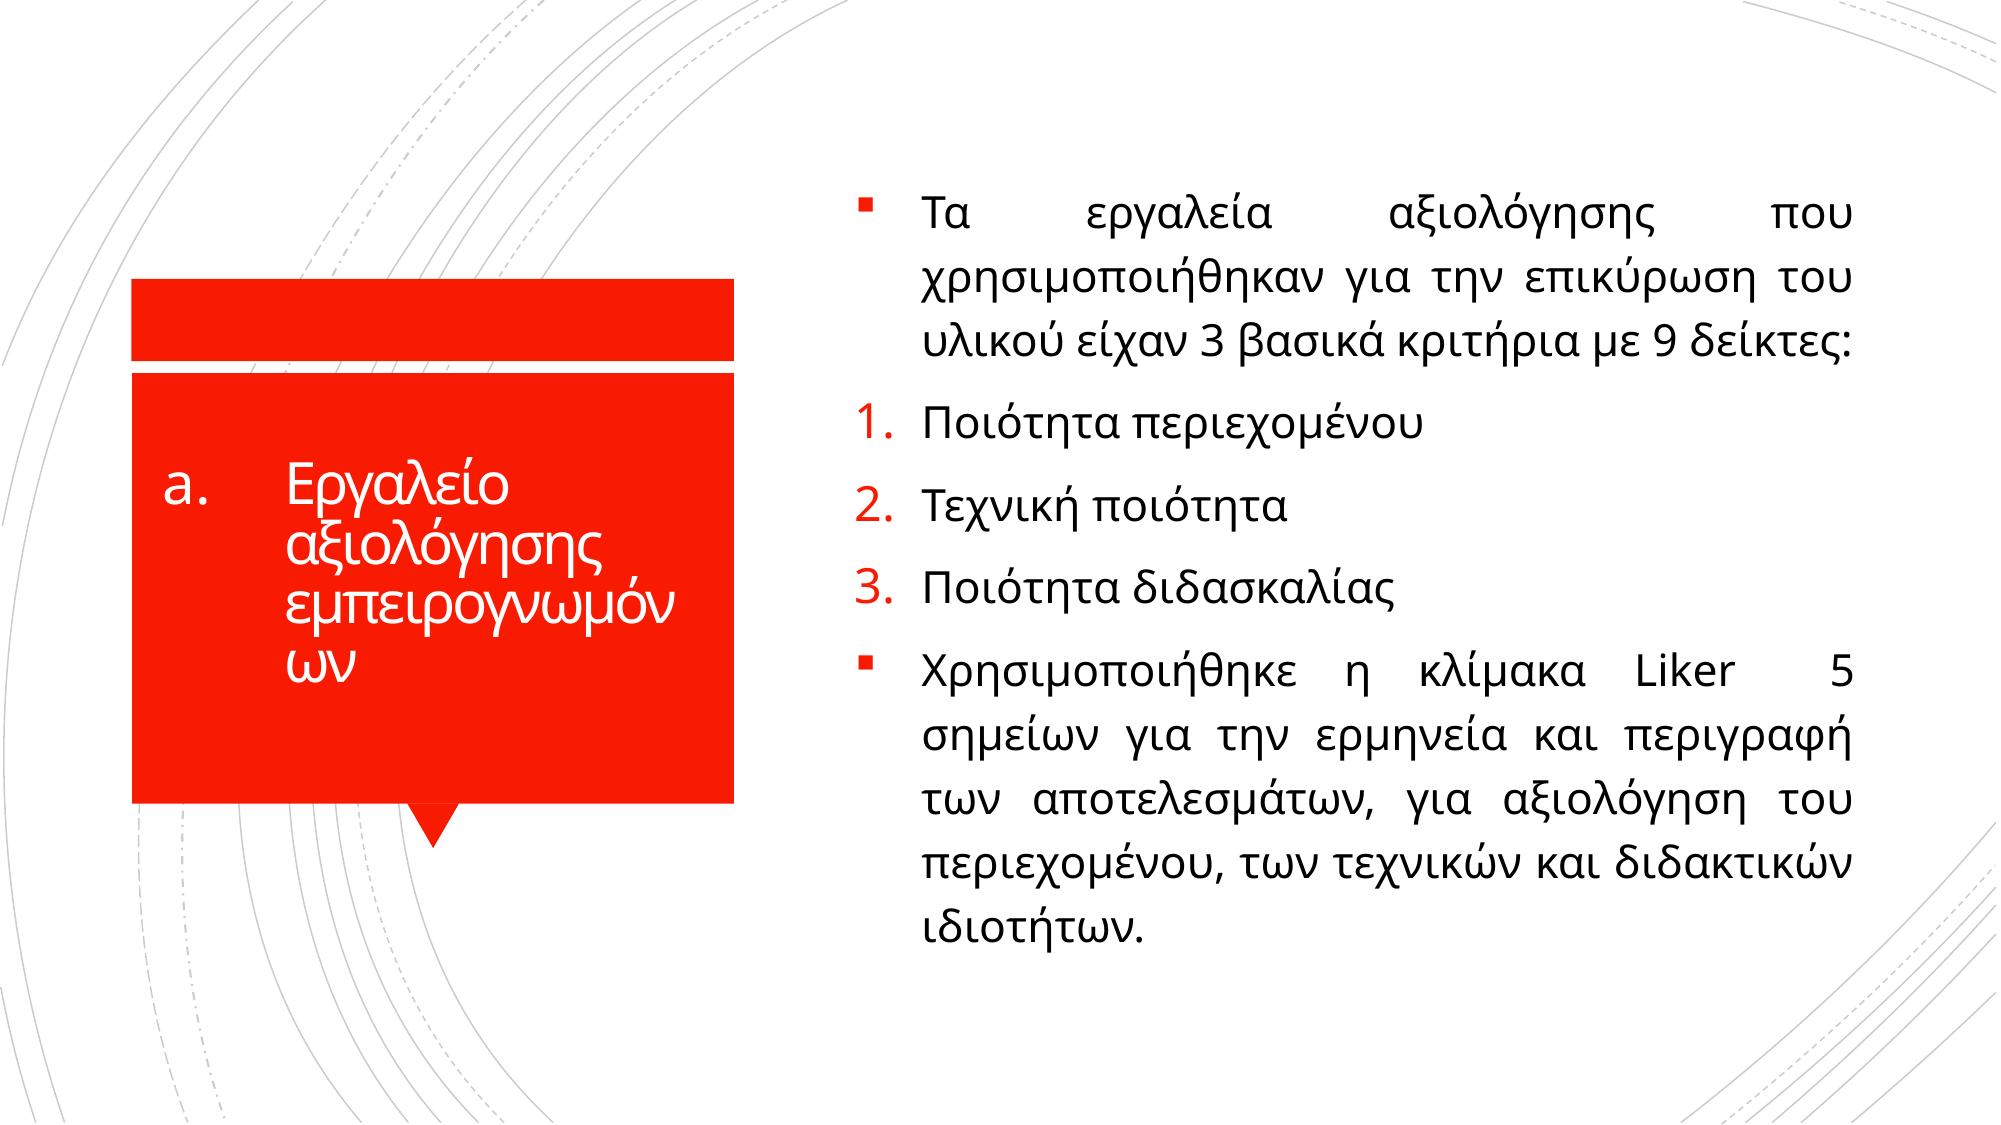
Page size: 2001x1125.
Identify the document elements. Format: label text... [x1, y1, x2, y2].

title Εργαλείο αξιολόγησης εμπειρογνωμόνων [125, 399, 742, 752]
list Τα εργαλεία αξιολόγησης που χρησιμοποιήθηκαν για την επικύρωση του υλικού είχαν 3 βασικά κριτήρια με 9 δείκτες: Ποιότητα περιεχομένου Τεχνική ποιότητα Ποιότητα διδασκαλίας Χρησιμοποιήθηκε η κλίμακα Liker 5 σημείων για την ερμηνεία και περιγραφή των αποτελεσμάτων, για αξιολόγηση του περιεχομένου, των τεχνικών και διδακτικών ιδιοτήτων. [839, 131, 1871, 993]
